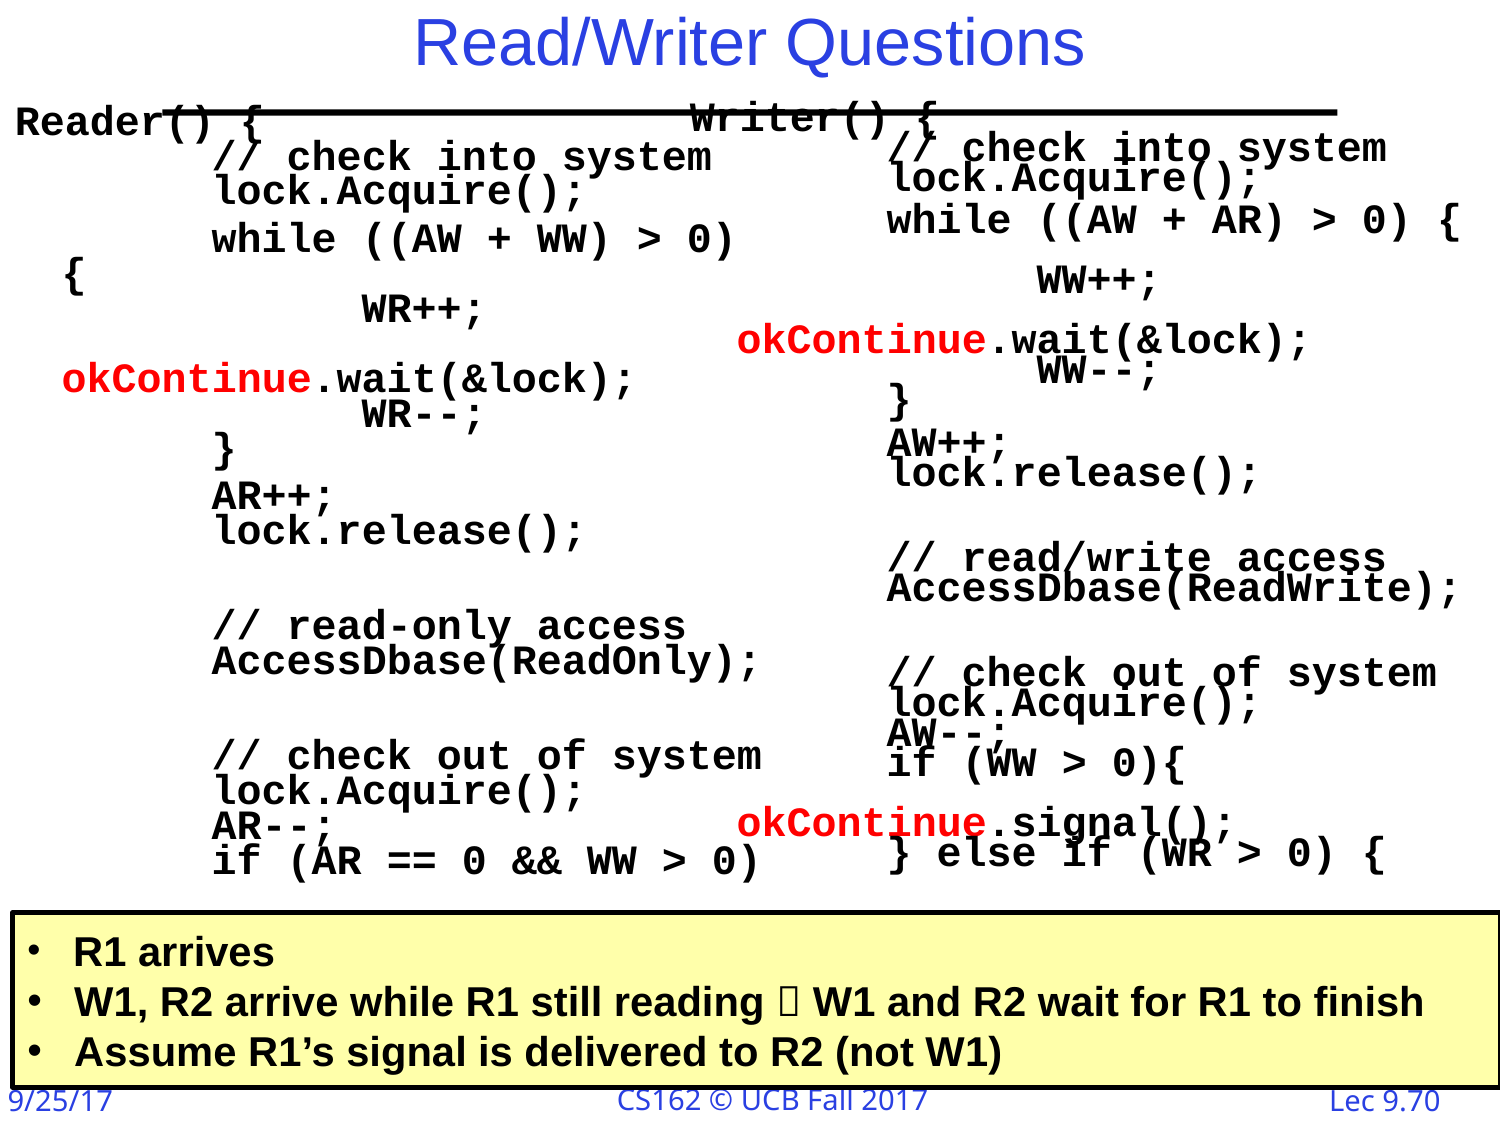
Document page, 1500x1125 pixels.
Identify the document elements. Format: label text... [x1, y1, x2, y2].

title Read/Writer Questions [162, 0, 1338, 88]
list Writer() { // check into system lock.Acquire(); while ((AW + AR) > 0) { WW++; okContinue.wait(&lock); WW--; } AW++; lock.release(); // read/write access AccessDbase(ReadWrite); // check out of system lock.Acquire(); AW--; if (WW > 0){ okContinue.signal(); } else if (WR > 0) { okContinue.broadcast(); } lock.Release(); } [675, 99, 1500, 912]
list Reader() { // check into system lock.Acquire(); while ((AW + WW) > 0) { WR++; okContinue.wait(&lock); WR--; } AR++; lock.release(); // read-only access AccessDbase(ReadOnly); // check out of system lock.Acquire(); AR--; if (AR == 0 && WW > 0) okContinue.signal(); lock.Release(); } [0, 99, 675, 1000]
text_box R1 arrives W1, R2 arrive while R1 still reading  W1 and R2 wait for R1 to finish Assume R1’s signal is delivered to R2 (not W1) [12, 912, 1500, 1088]
